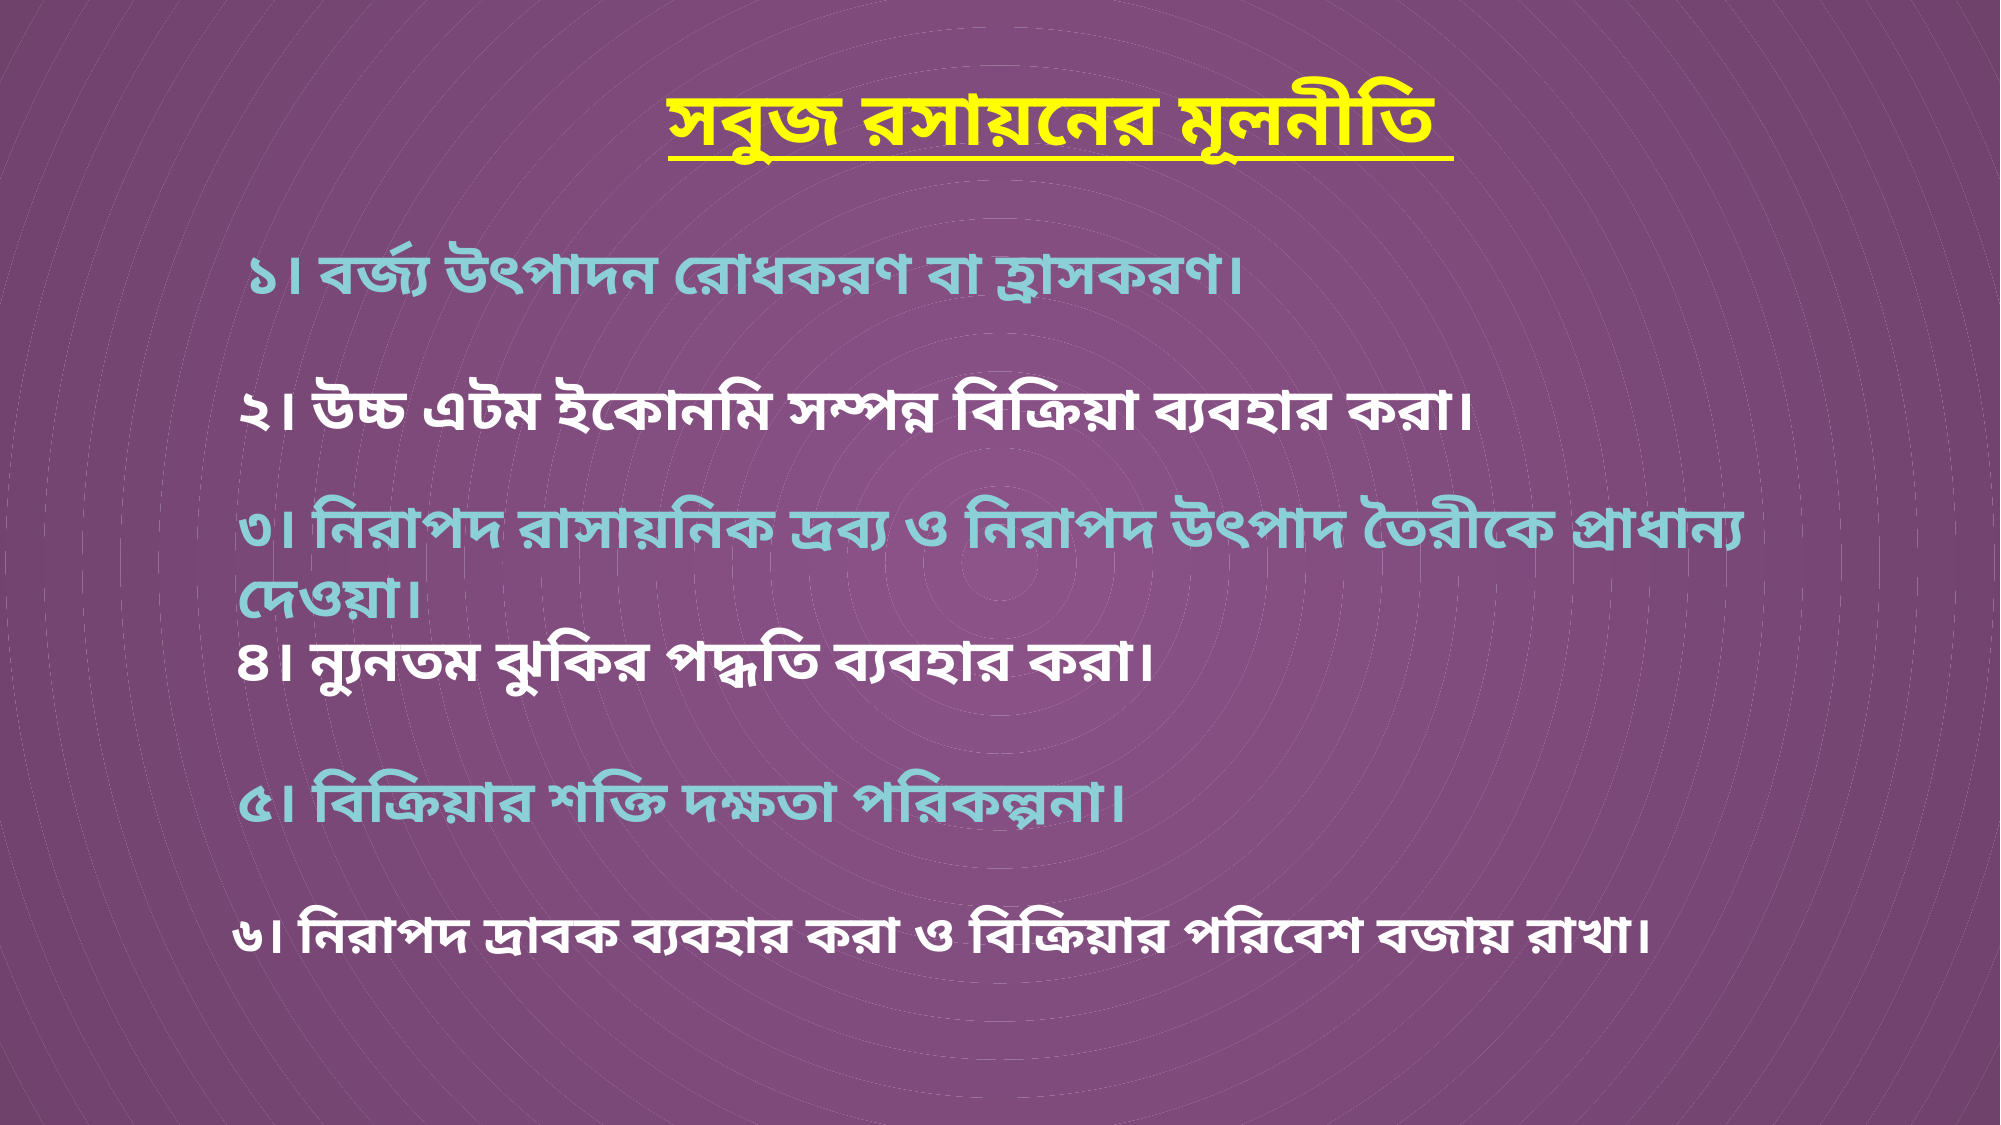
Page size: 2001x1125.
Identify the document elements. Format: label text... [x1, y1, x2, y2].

text_box ৬। নিরাপদ দ্রাবক ব্যবহার করা ও বিক্রিয়ার পরিবেশ বজায় রাখা। [216, 879, 1809, 972]
text_box ৩। নিরাপদ রাসায়নিক দ্রব্য ও নিরাপদ উৎপাদ তৈরীকে প্রাধান্য দেওয়া। [222, 482, 1904, 638]
text_box [222, 367, 1815, 482]
text_box ১। বর্জ্য উৎপাদন রোধকরণ বা হ্রাসকরণ। [229, 232, 1822, 326]
text_box সবুজ রসায়নের মূলনীতি [610, 63, 1512, 168]
text_box ৫। বিক্রিয়ার শক্তি দক্ষতা পরিকল্পনা। [222, 749, 1815, 842]
text_box ৪। ন্যুনতম ঝুকির পদ্ধতি ব্যবহার করা। [221, 615, 1807, 701]
